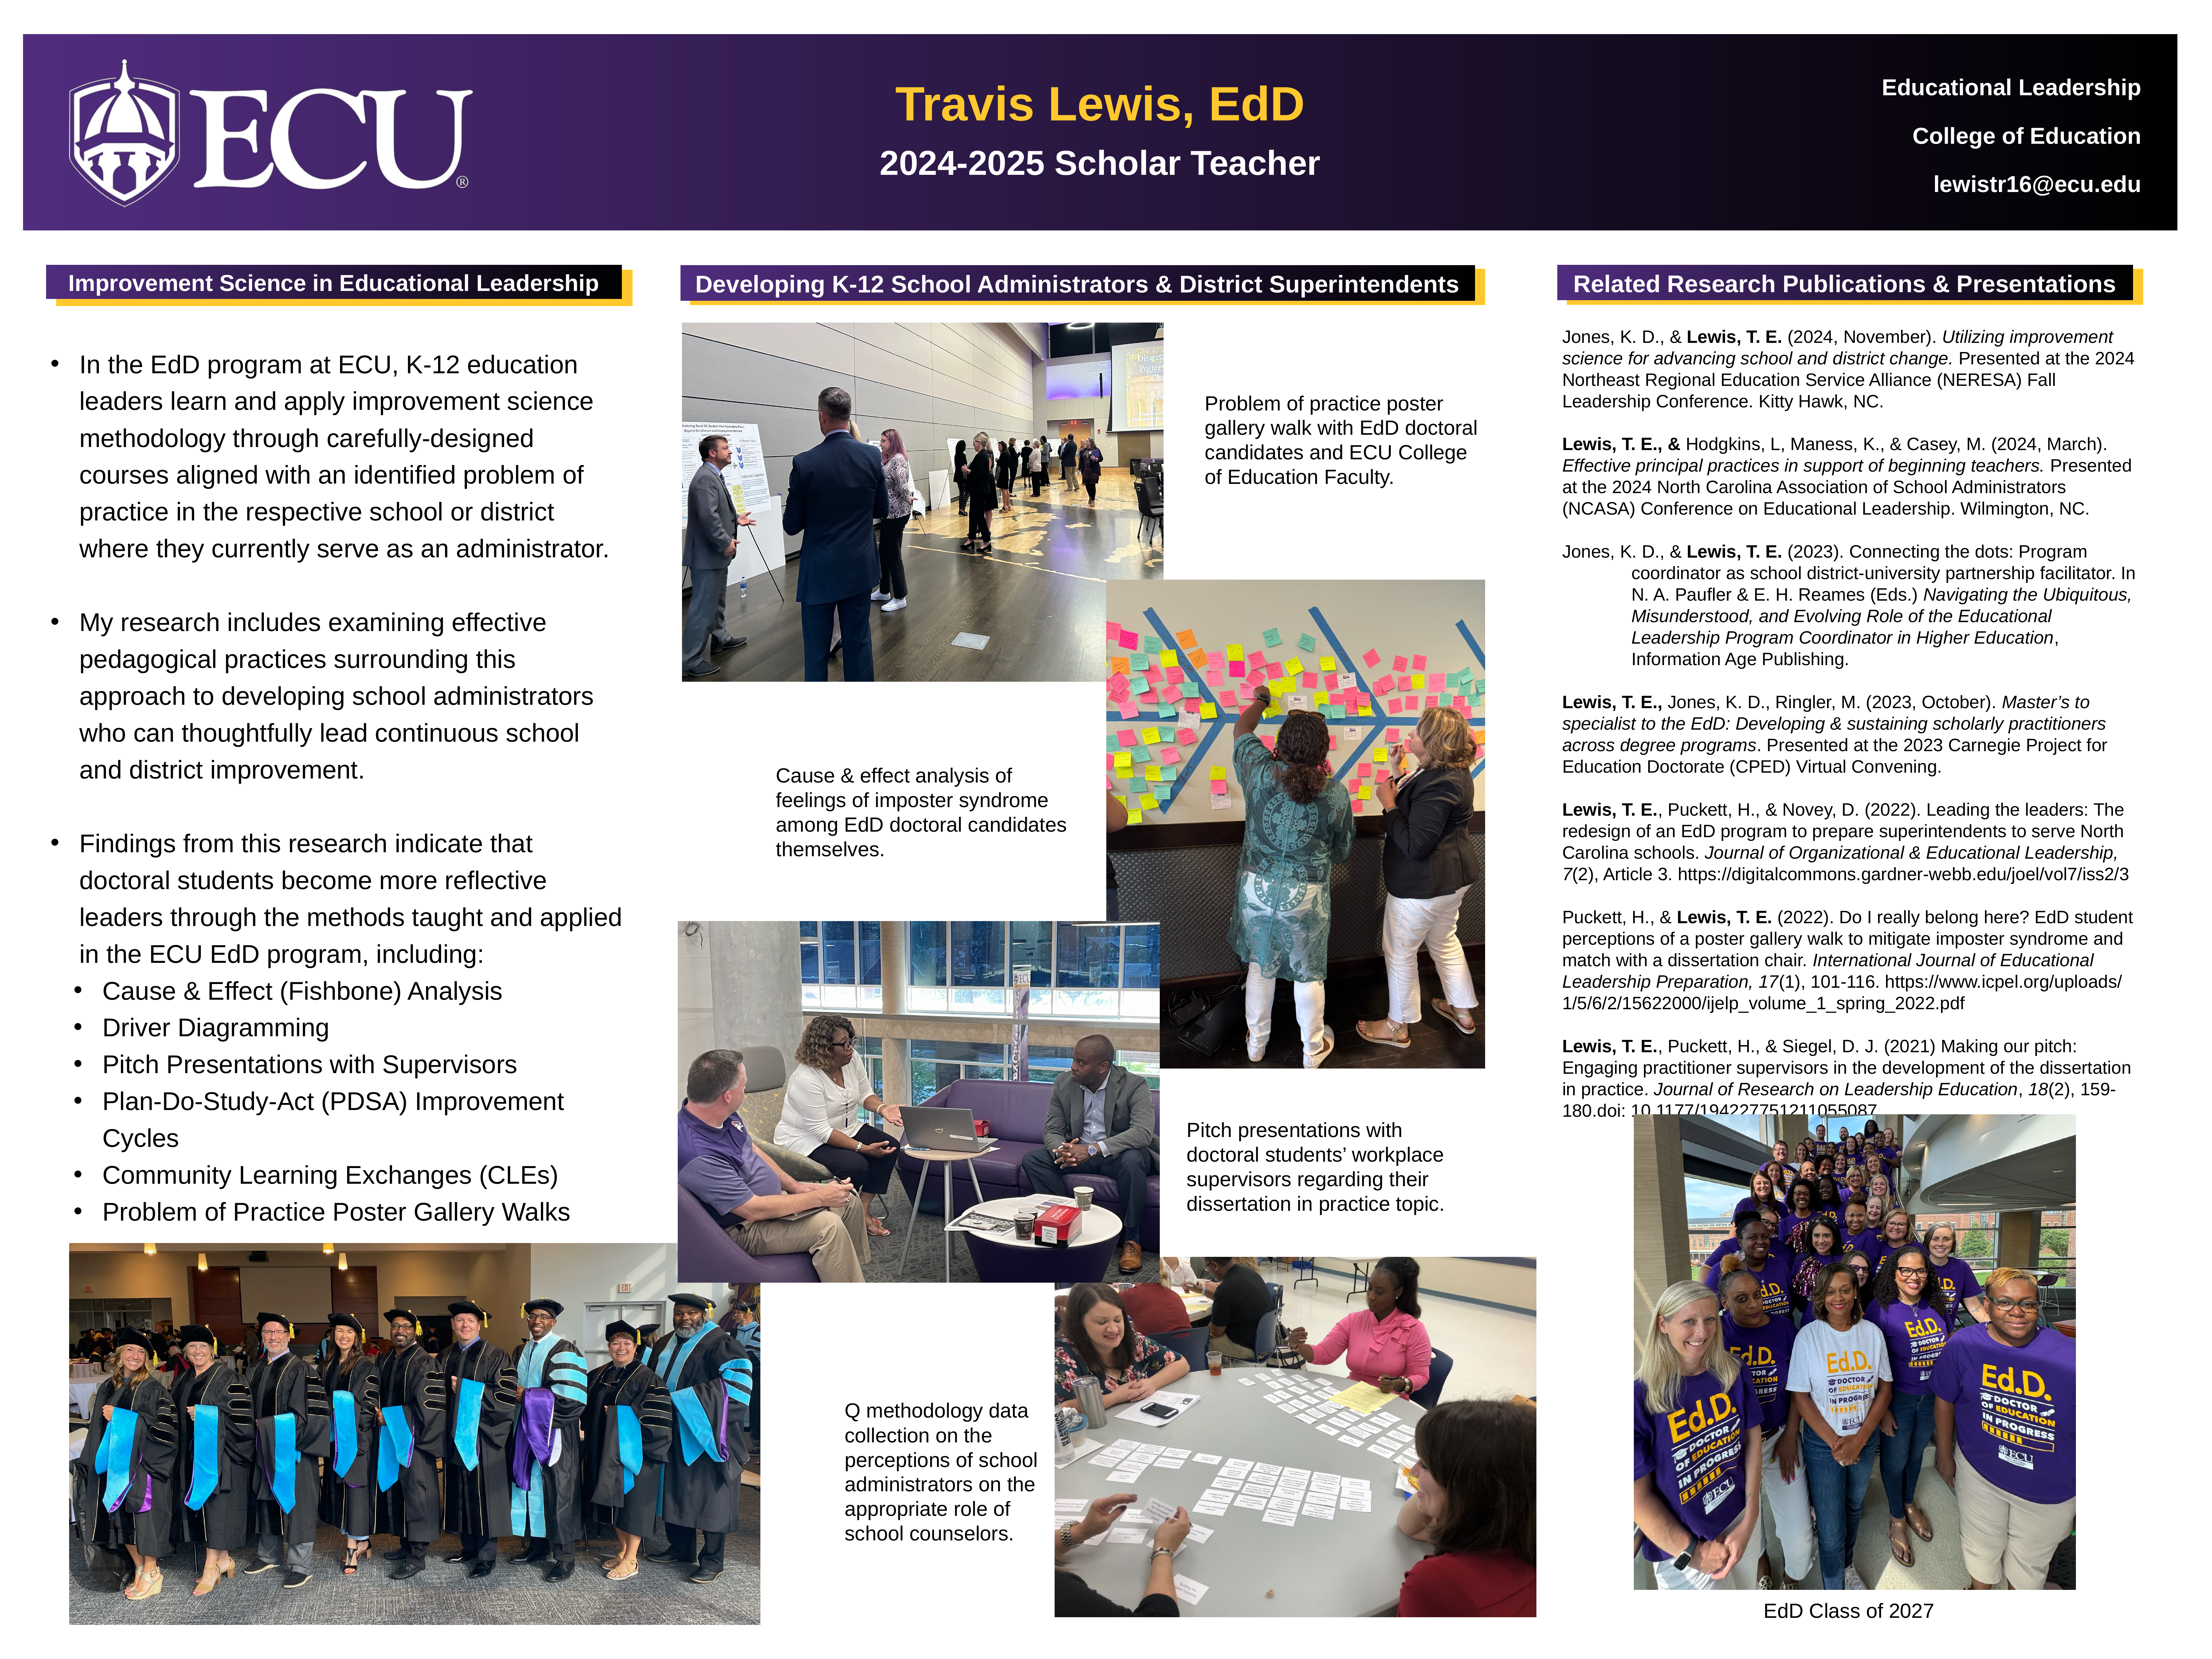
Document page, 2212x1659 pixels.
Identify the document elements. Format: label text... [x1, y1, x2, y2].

text_box Improvement Science in Educational Leadership [46, 265, 622, 299]
text_box Cause & effect analysis of feelings of imposter syndrome among EdD doctoral candidates themselves. [771, 760, 1049, 863]
picture [69, 59, 473, 208]
text_box Problem of practice poster gallery walk with EdD doctoral candidates and ECU College of Education Faculty. [1200, 387, 1485, 491]
text_box Q methodology data collection on the perceptions of school administrators on the appropriate role of school counselors. [840, 1395, 1053, 1547]
text_box [690, 269, 1485, 305]
picture [69, 322, 1540, 1625]
text_box [56, 270, 633, 306]
picture [1617, 1114, 2093, 1589]
text_box Pitch presentations with doctoral students’ workplace supervisors regarding their dissertation in practice topic. [1182, 1114, 1485, 1218]
text_box EdD Class of 2027 [1759, 1595, 1951, 1624]
text_box In the EdD program at ECU, K-12 education leaders learn and apply improvement science methodology through carefully-designed courses aligned with an identified problem of practice in the respective school or district where they currently serve as an administrator. My research includes examining effective pedagogical practices surrounding this approach to developing school administrators who can thoughtfully lead continuous school and district improvement. Findings from this research indicate that doctoral students become more reflective leaders through the methods taught and applied in the ECU EdD program, including: Cause & Effect (Fishbone) Analysis Driver Diagramming Pitch Presentations with Supervisors Plan-Do-Study-Act (PDSA) Improvement Cycles Community Learning Exchanges (CLEs) Problem of Practice Poster Gallery Walks [46, 339, 633, 1270]
text_box [23, 34, 2178, 230]
text_box Developing K-12 School Administrators & District Superintendents [680, 265, 1475, 301]
text_box Related Research Publications & Presentations [1557, 265, 2133, 300]
text_box Educational Leadership College of Education lewistr16@ecu.edu [1855, 55, 2148, 204]
text_box Travis Lewis, EdD 2024-2025 Scholar Teacher [547, 69, 1653, 231]
text_box Jones, K. D., & Lewis, T. E. (2024, November). Utilizing improvement science for advancing school and district change. Presented at the 2024 Northeast Regional Education Service Alliance (NERESA) Fall Leadership Conference. Kitty Hawk, NC. Lewis, T. E., & Hodgkins, L, Maness, K., & Casey, M. (2024, March). Effective principal practices in support of beginning teachers. Presented at the 2024 North Carolina Association of School Administrators (NCASA) Conference on Educational Leadership. Wilmington, NC. Jones, K. D., & Lewis, T. E. (2023). Connecting the dots: Program coordinator as school district-university partnership facilitator. In N. A. Paufler & E. H. Reames (Eds.) Navigating the Ubiquitous, Misunderstood, and Evolving Role of the Educational Leadership Program Coordinator in Higher Education, Information Age Publishing. Lewis, T. E., Jones, K. D., Ringler, M. (2023, October). Master’s to specialist to the EdD: Developing & sustaining scholarly practitioners across degree programs. Presented at the 2023 Carnegie Project for Education Doctorate (CPED) Virtual Convening. Lewis, T. E., Puckett, H., & Novey, D. (2022). Leading the leaders: The redesign of an EdD program to prepare superintendents to serve North Carolina schools. Journal of Organizational & Educational Leadership, 7(2), Article 3. https://digitalcommons.gardner-webb.edu/joel/vol7/iss2/3 Puckett, H., & Lewis, T. E. (2022). Do I really belong here? EdD student perceptions of a poster gallery walk to mitigate imposter syndrome and match with a dissertation chair. International Journal of Educational Leadership Preparation, 17(1), 101-116. https://www.icpel.org/uploads/ 1/5/6/2/15622000/ijelp_volume_1_spring_2022.pdf Lewis, T. E., Puckett, H., & Siegel, D. J. (2021) Making our pitch: Engaging practitioner supervisors in the development of the dissertation in practice. Journal of Research on Leadership Education, 18(2), 159-180.doi: 10.1177/194227751211055087 [1558, 323, 2143, 1123]
text_box [1567, 269, 2143, 305]
